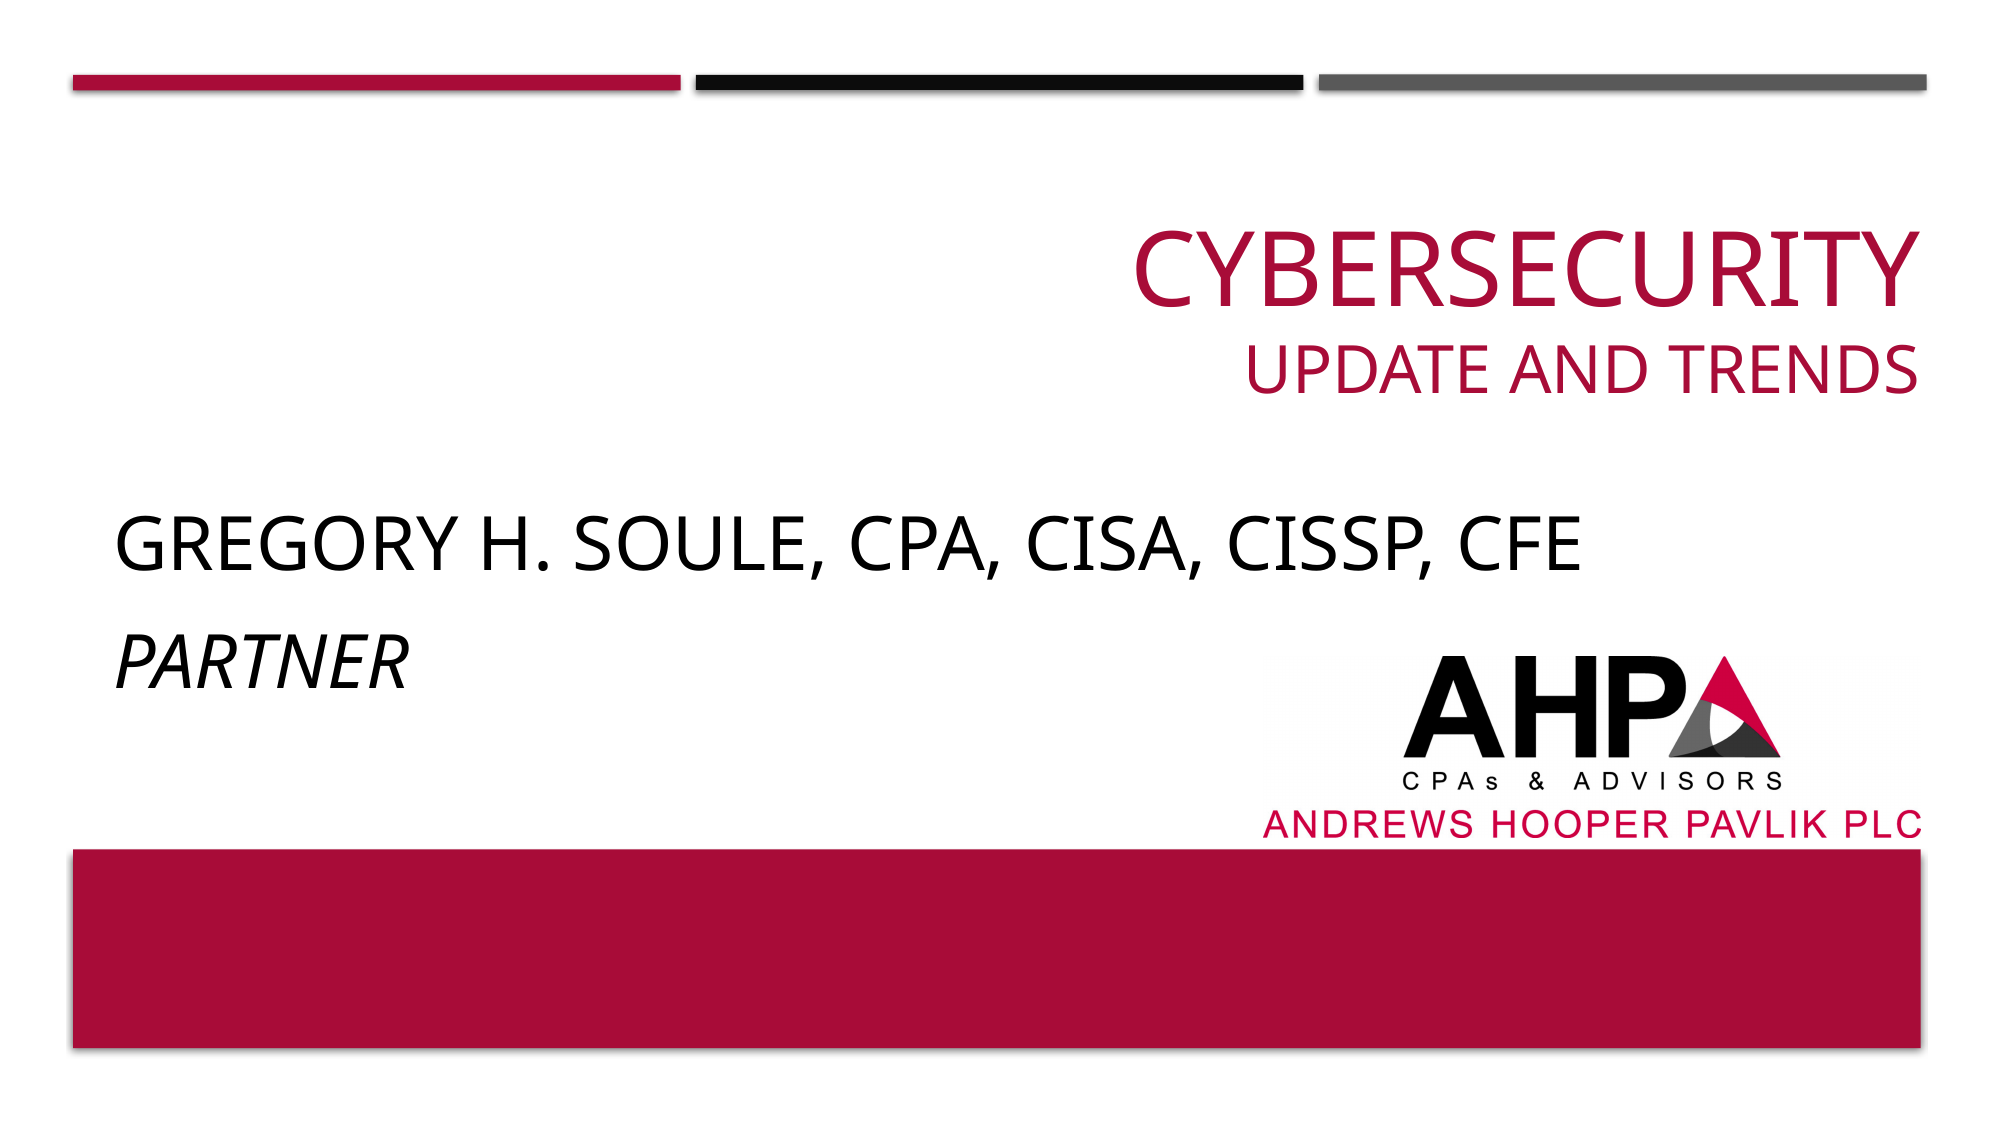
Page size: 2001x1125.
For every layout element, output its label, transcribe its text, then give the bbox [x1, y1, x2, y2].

title Cybersecurity update and Trends [64, 265, 1936, 415]
subtitle Gregory H. Soule, CPA, CISA, CISSP, CFE Partner [98, 488, 1902, 586]
picture [1263, 656, 1921, 838]
